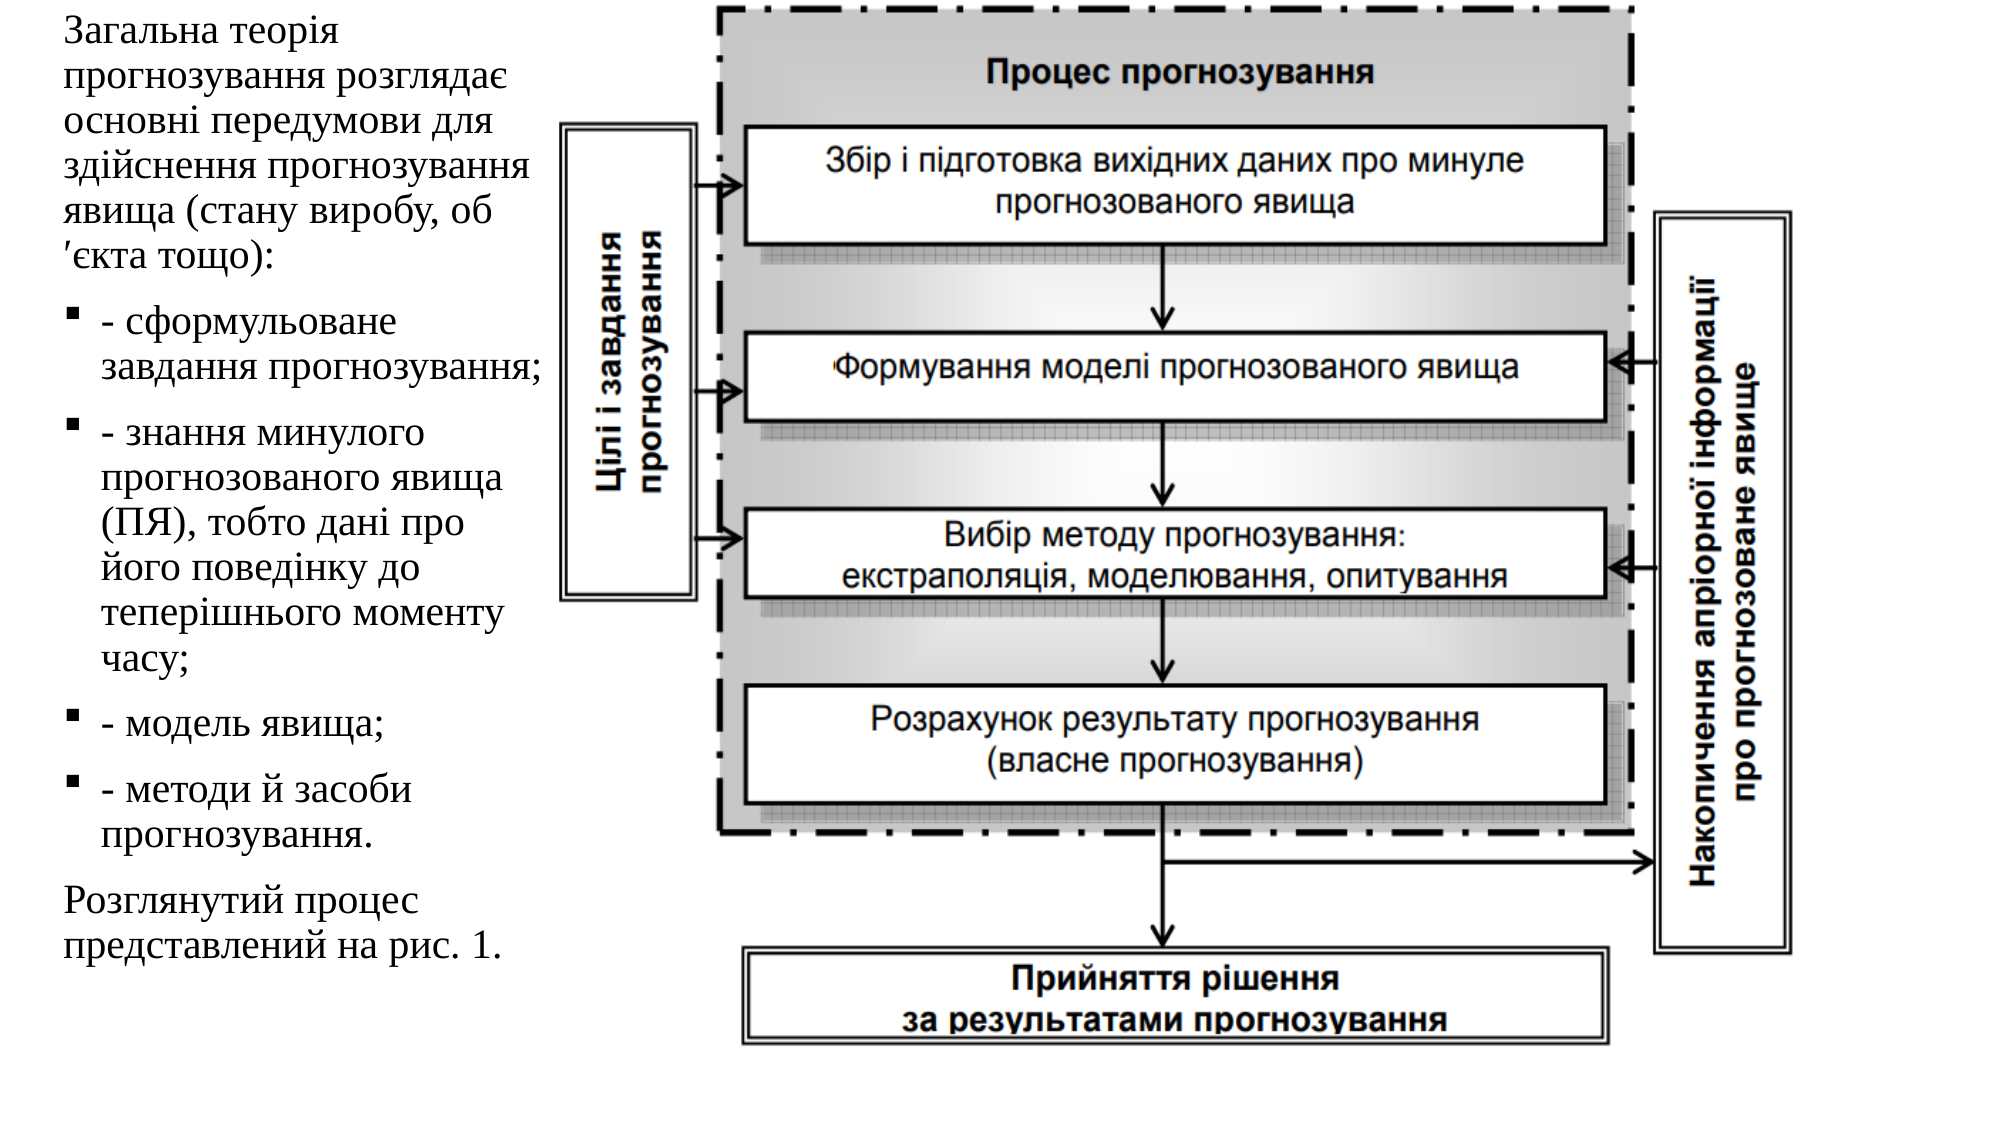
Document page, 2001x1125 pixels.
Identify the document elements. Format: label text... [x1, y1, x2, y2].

picture [558, 0, 1805, 1058]
list Загальна теорія прогнозування розглядає основні передумови для здійснення прогнозування явища (стану виробу, об′єкта тощо): - сформульоване завдання прогнозування; - знання минулого прогнозованого явища (ПЯ), тобто дані про його поведінку до теперішнього моменту часу; - модель явища; - методи й засоби прогнозування. Розглянутий процес представлений на рис. 1. [48, 0, 559, 1062]
